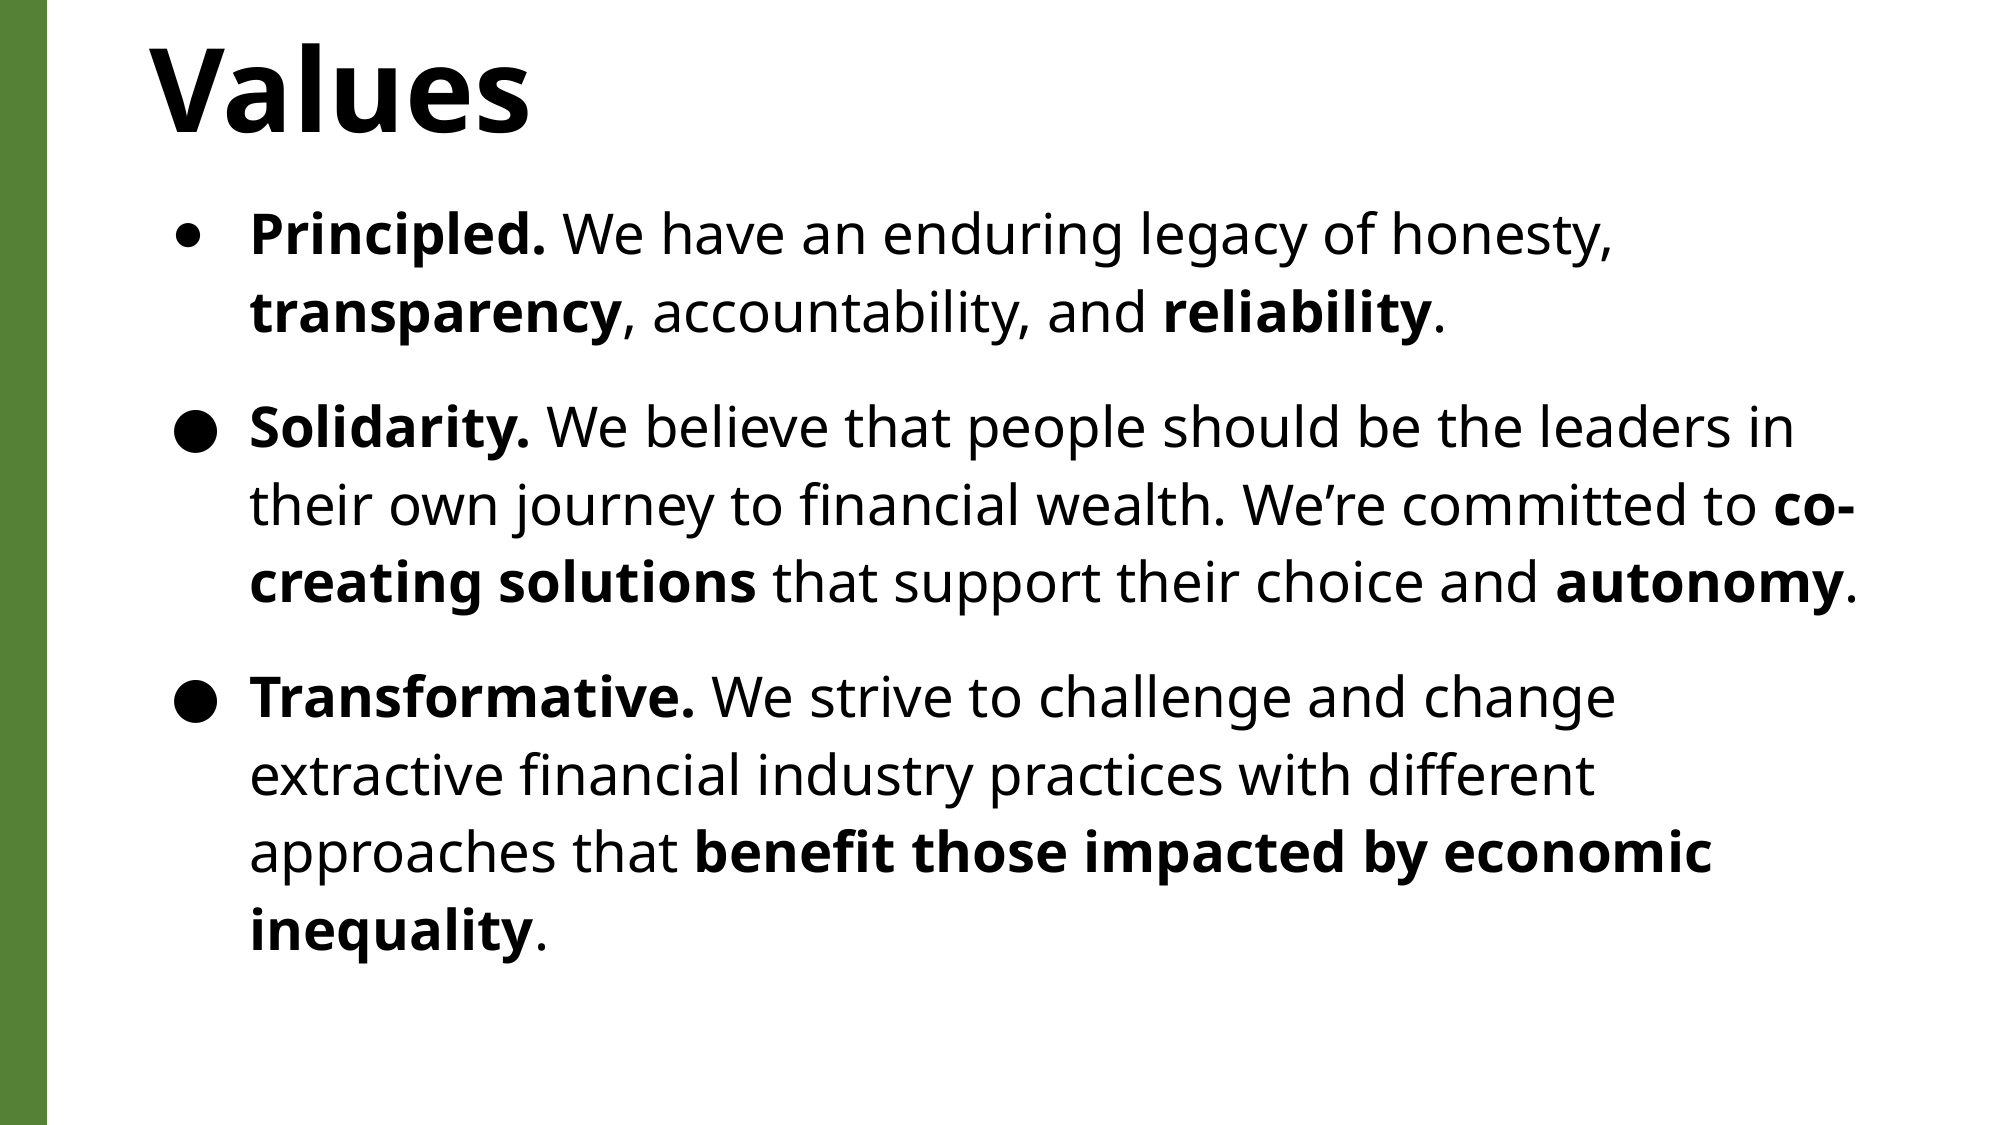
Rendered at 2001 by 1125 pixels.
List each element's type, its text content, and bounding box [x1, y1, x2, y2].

text_box Values Principled. We have an enduring legacy of honesty, transparency, accountability, and reliability. Solidarity. We believe that people should be the leaders in their own journey to financial wealth. We’re committed to co-creating solutions that support their choice and autonomy. Transformative. We strive to challenge and change extractive financial industry practices with different approaches that benefit those impacted by economic inequality. [129, 0, 1898, 982]
text_box [0, 0, 46, 1125]
